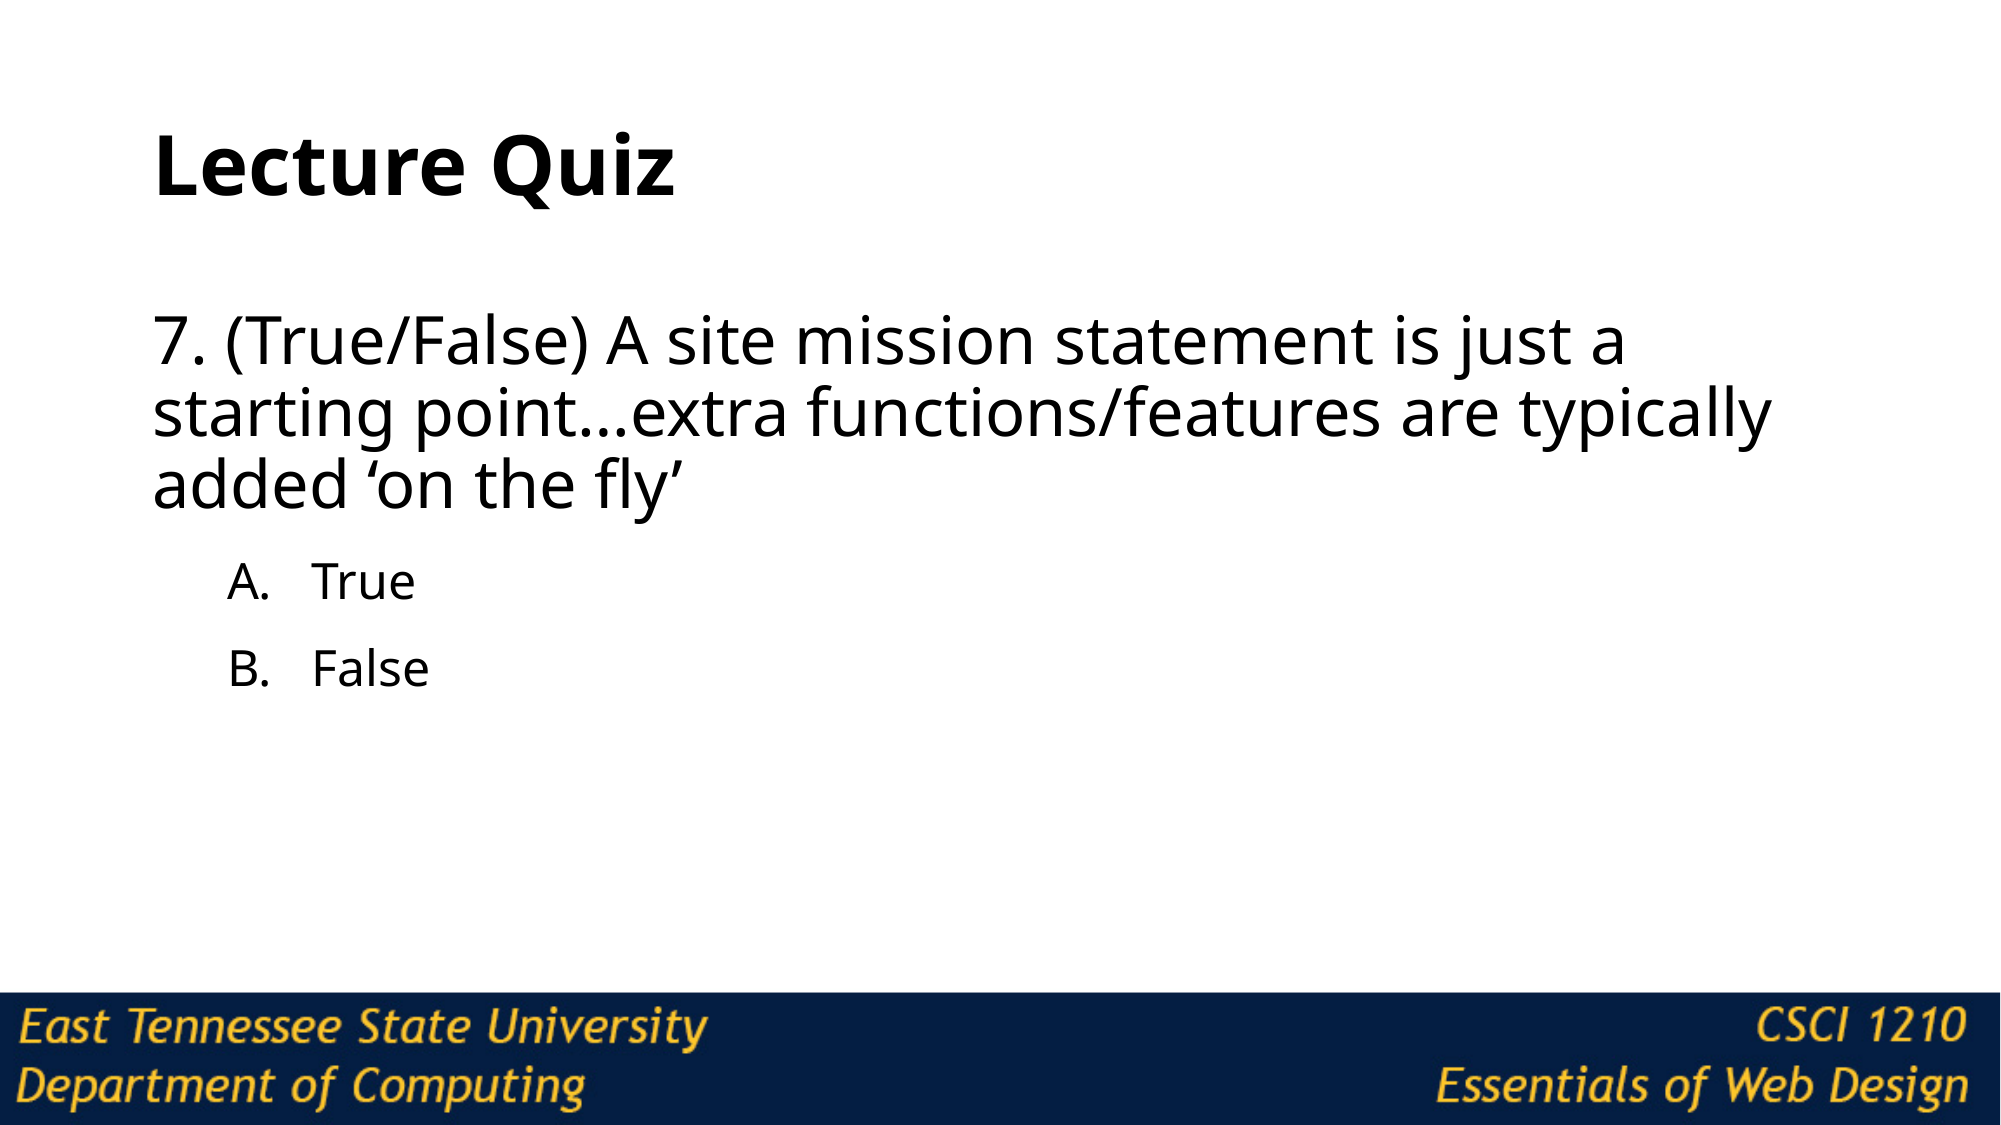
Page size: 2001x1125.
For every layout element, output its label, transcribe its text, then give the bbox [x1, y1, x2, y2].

title Lecture Quiz [137, 59, 1863, 278]
picture [0, 0, 2001, 1125]
list 7. (True/False) A site mission statement is just a starting point…extra functions/features are typically added ‘on the fly’ True False [137, 299, 1863, 1014]
